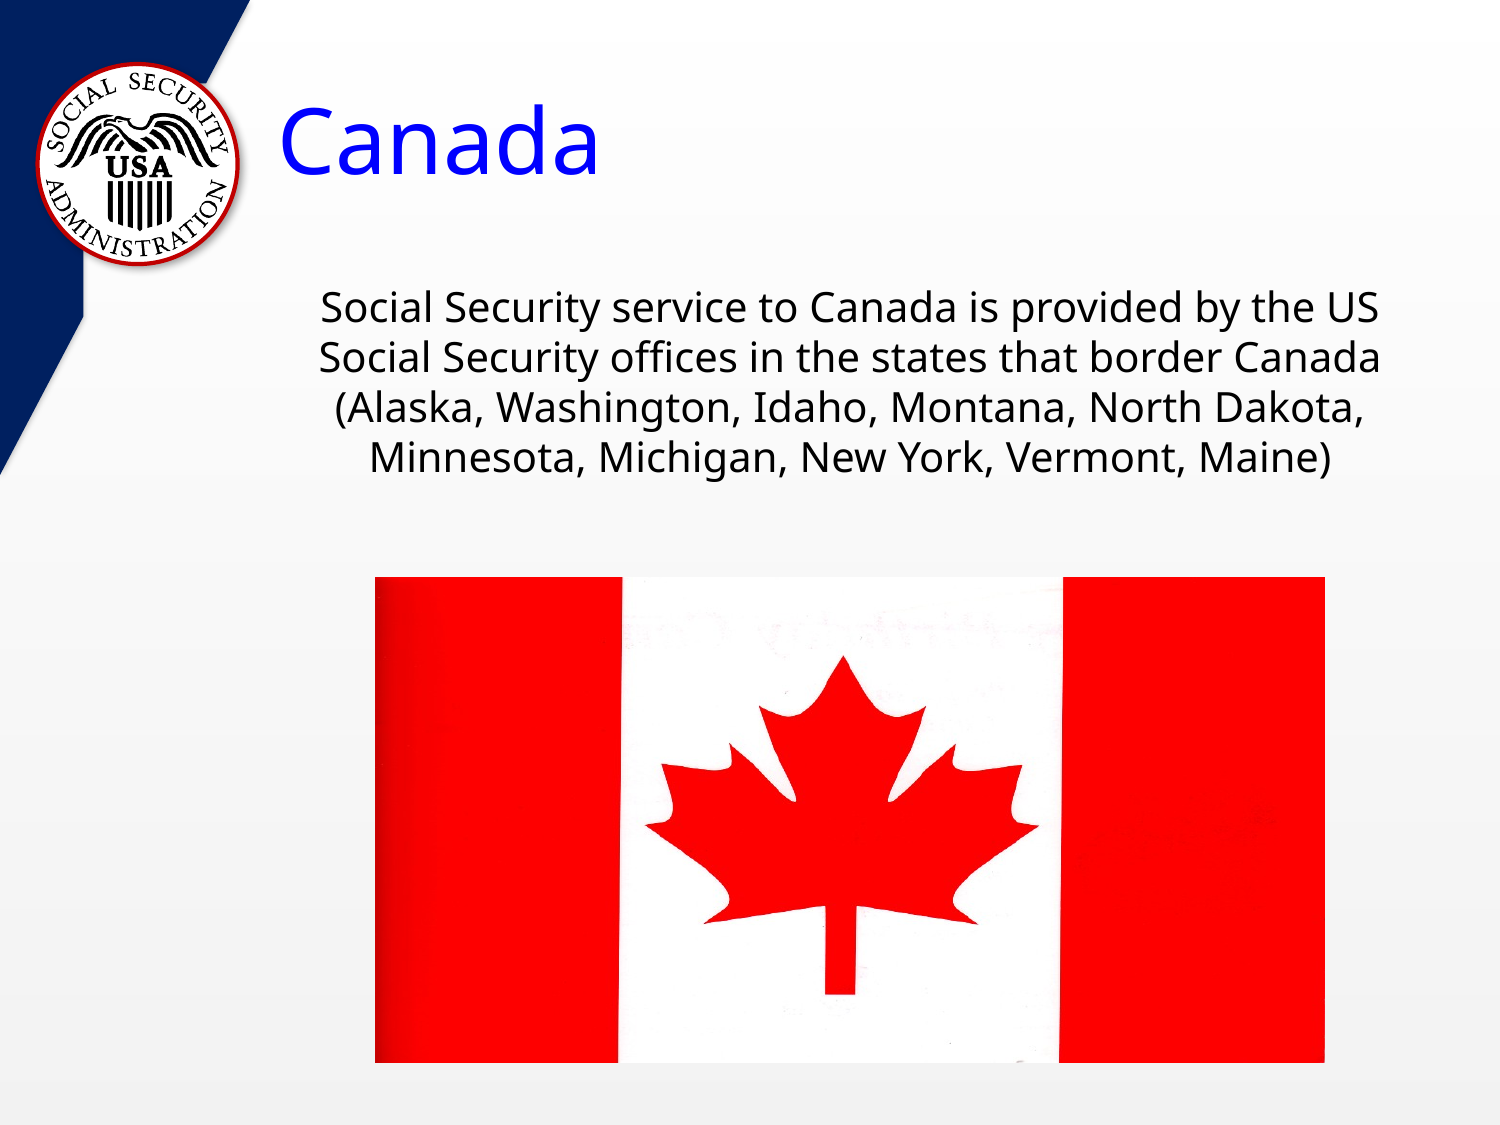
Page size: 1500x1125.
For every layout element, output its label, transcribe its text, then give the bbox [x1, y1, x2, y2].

title Canada [262, 62, 1438, 200]
picture [0, 0, 405, 416]
list Social Security service to Canada is provided by the US Social Security offices in the states that border Canada (Alaska, Washington, Idaho, Montana, North Dakota, Minnesota, Michigan, New York, Vermont, Maine) [262, 272, 1438, 1036]
picture [374, 577, 1325, 1063]
